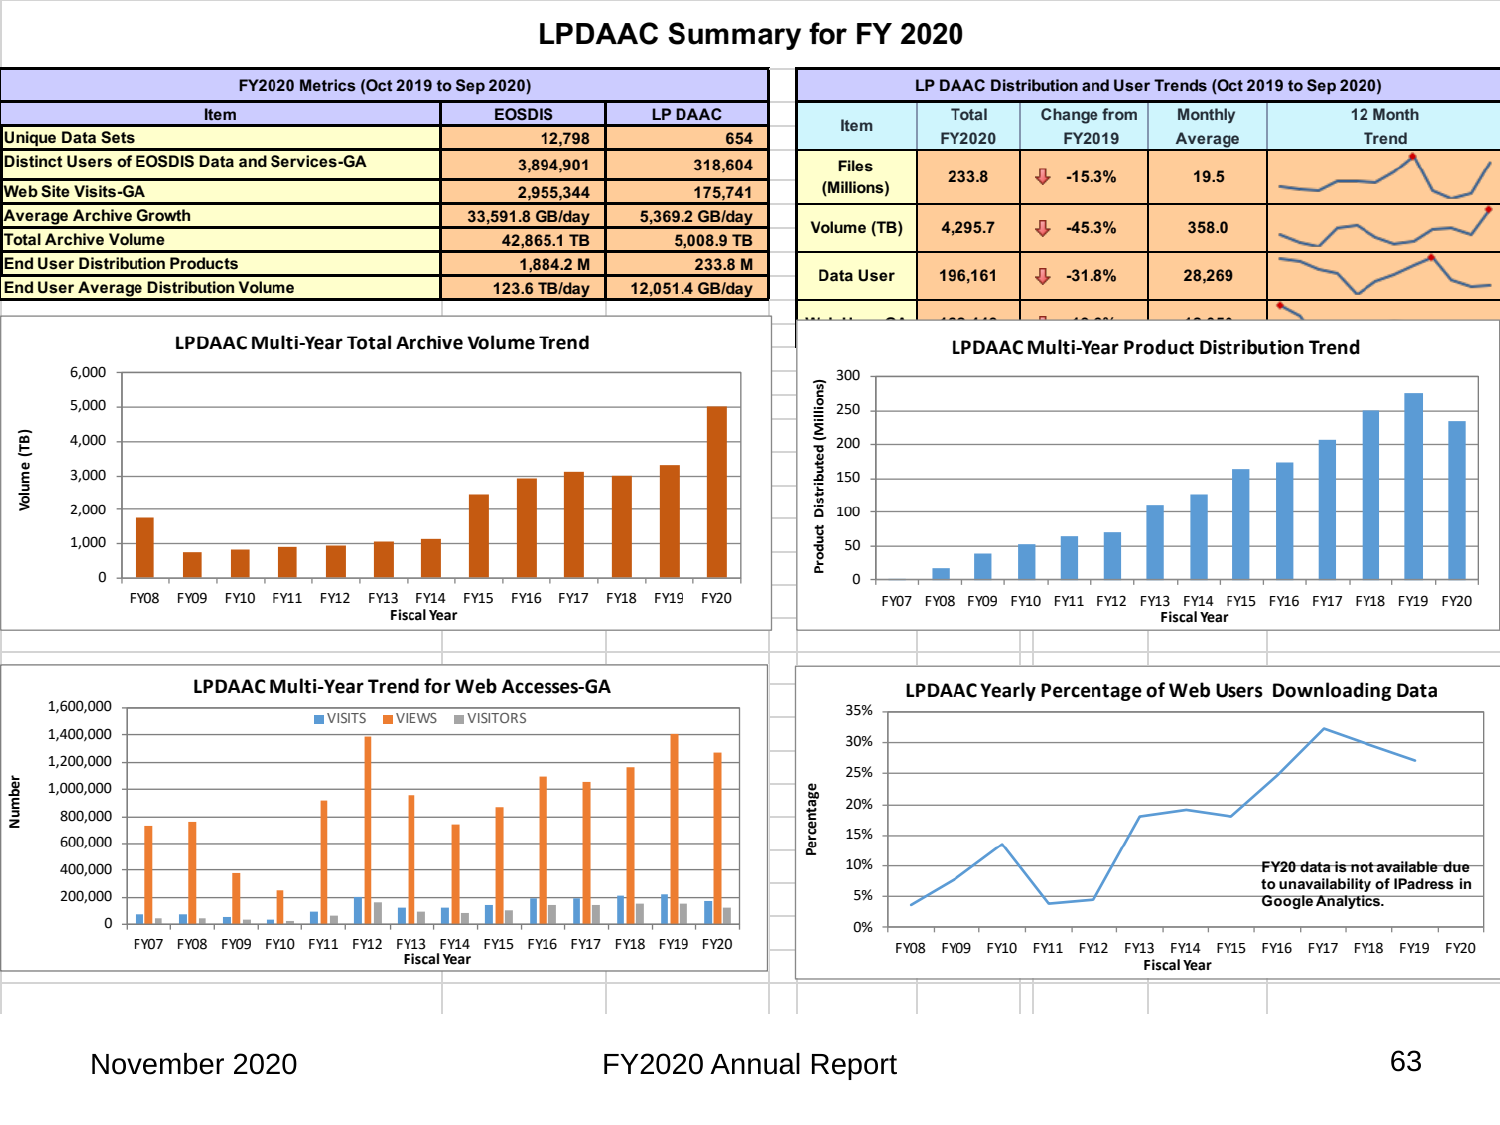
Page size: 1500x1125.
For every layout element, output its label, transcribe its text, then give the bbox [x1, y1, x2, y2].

footer FY2020 Annual Report [512, 1037, 988, 1116]
slide_number 63 [1087, 1034, 1438, 1113]
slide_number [74, 1037, 426, 1116]
picture [0, 0, 1500, 1014]
